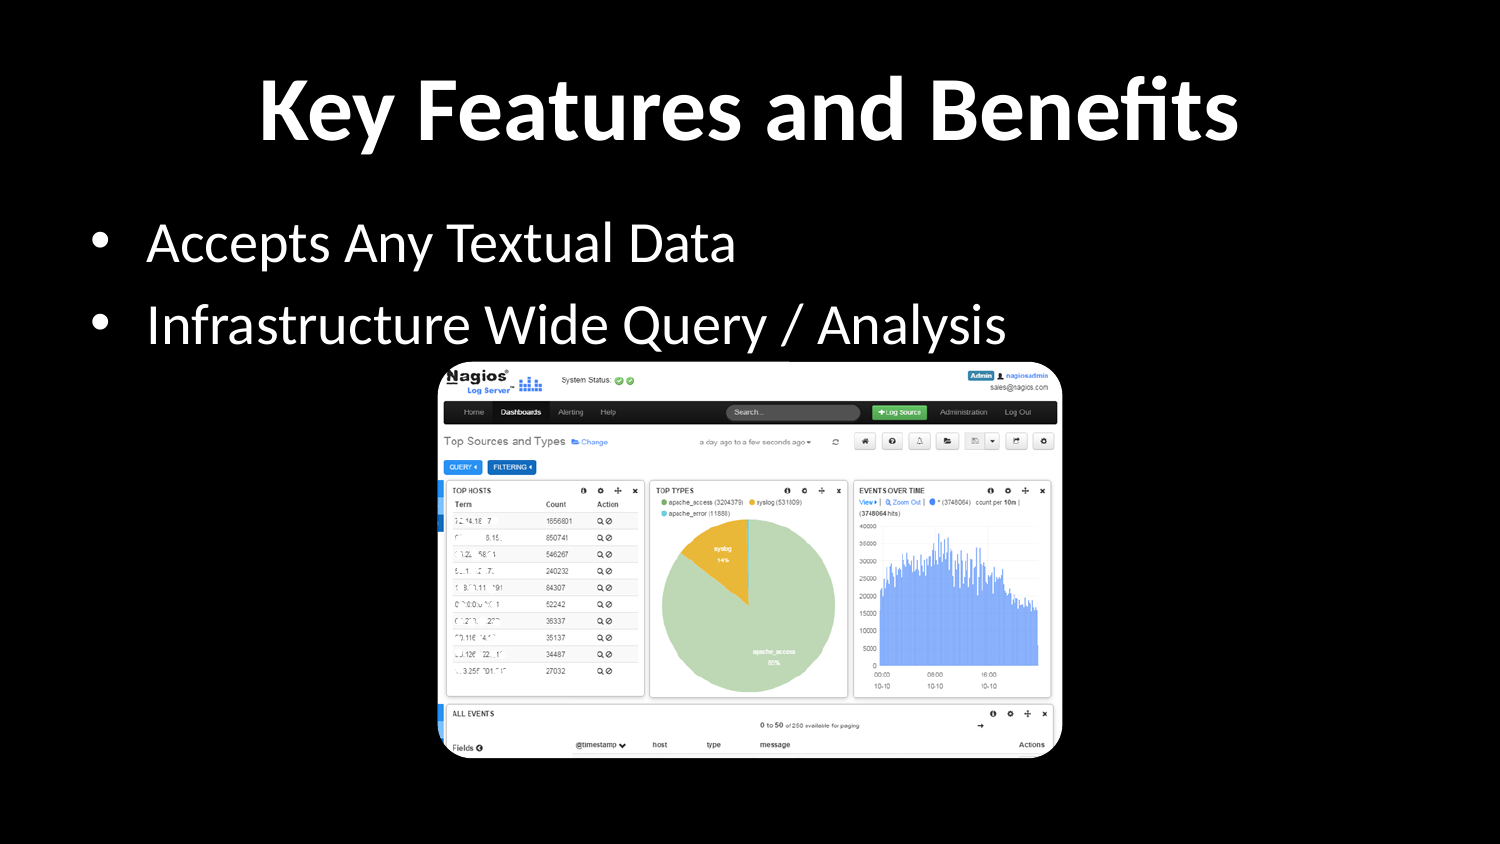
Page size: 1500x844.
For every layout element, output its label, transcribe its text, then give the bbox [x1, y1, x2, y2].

title Key Features and Benefits [75, 33, 1425, 175]
list Accepts Any Textual Data Infrastructure Wide Query / Analysis [75, 196, 1425, 754]
picture [437, 361, 1063, 759]
